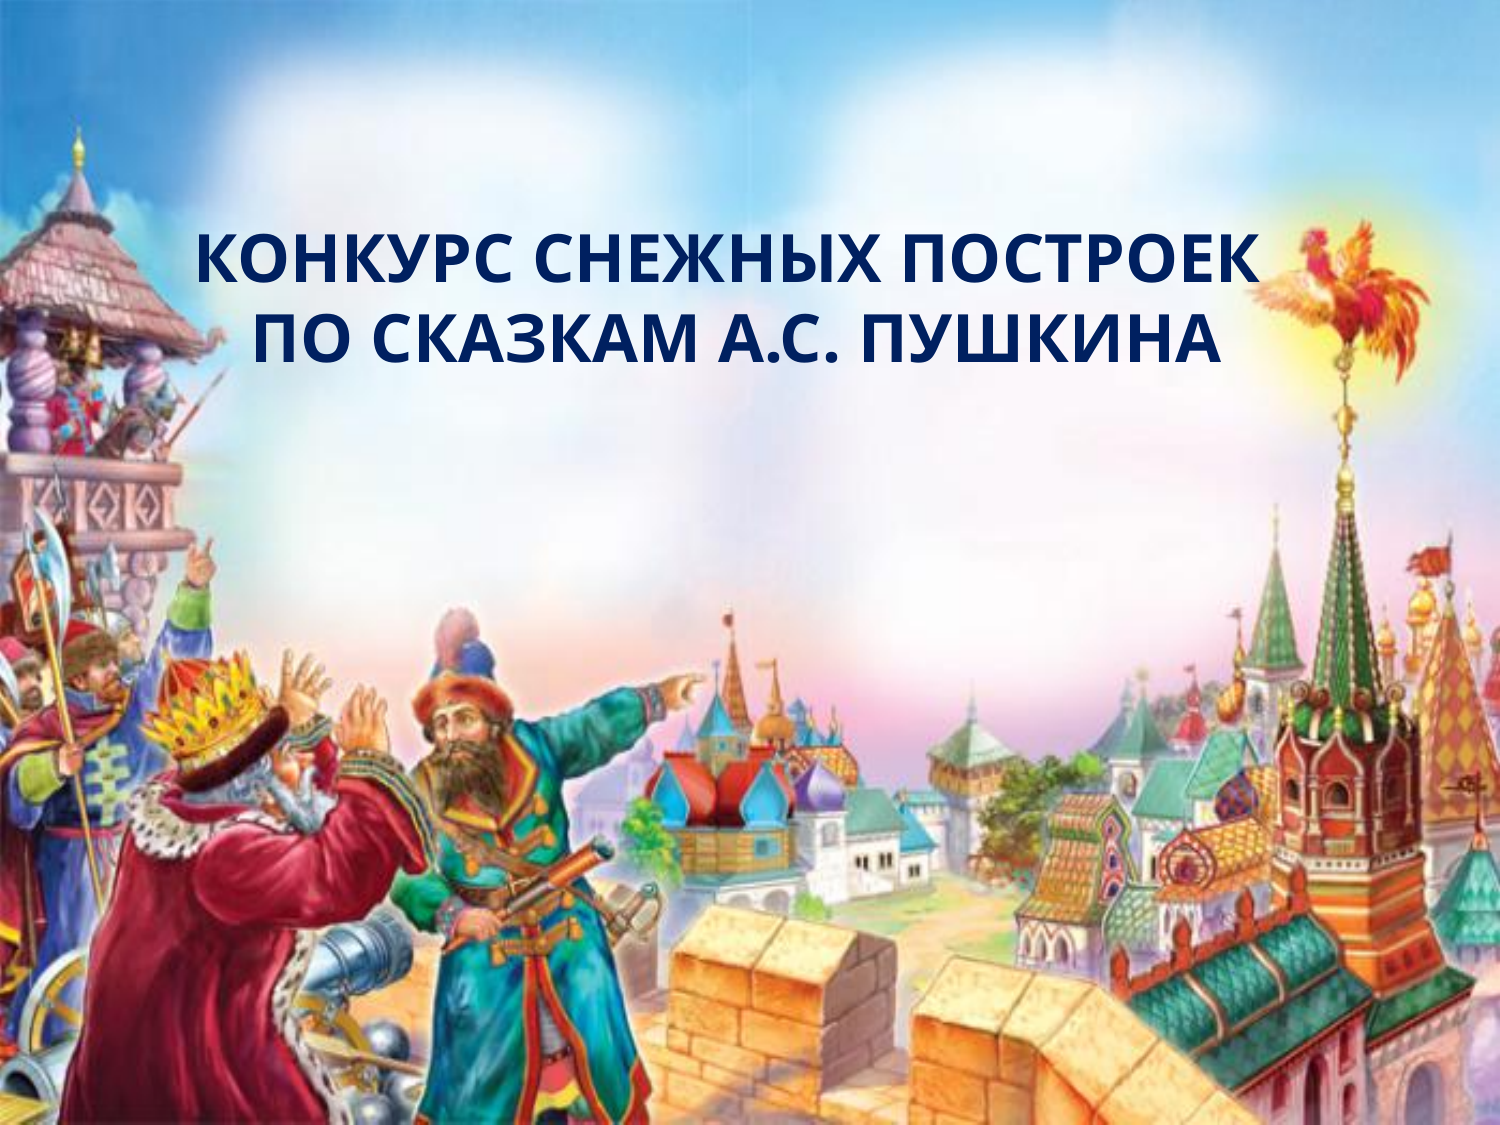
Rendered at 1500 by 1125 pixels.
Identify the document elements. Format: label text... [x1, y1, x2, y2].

text_box Конкурс снежных построек по сказкам А.С. Пушкина [179, 208, 1294, 383]
picture [0, 0, 1500, 1125]
